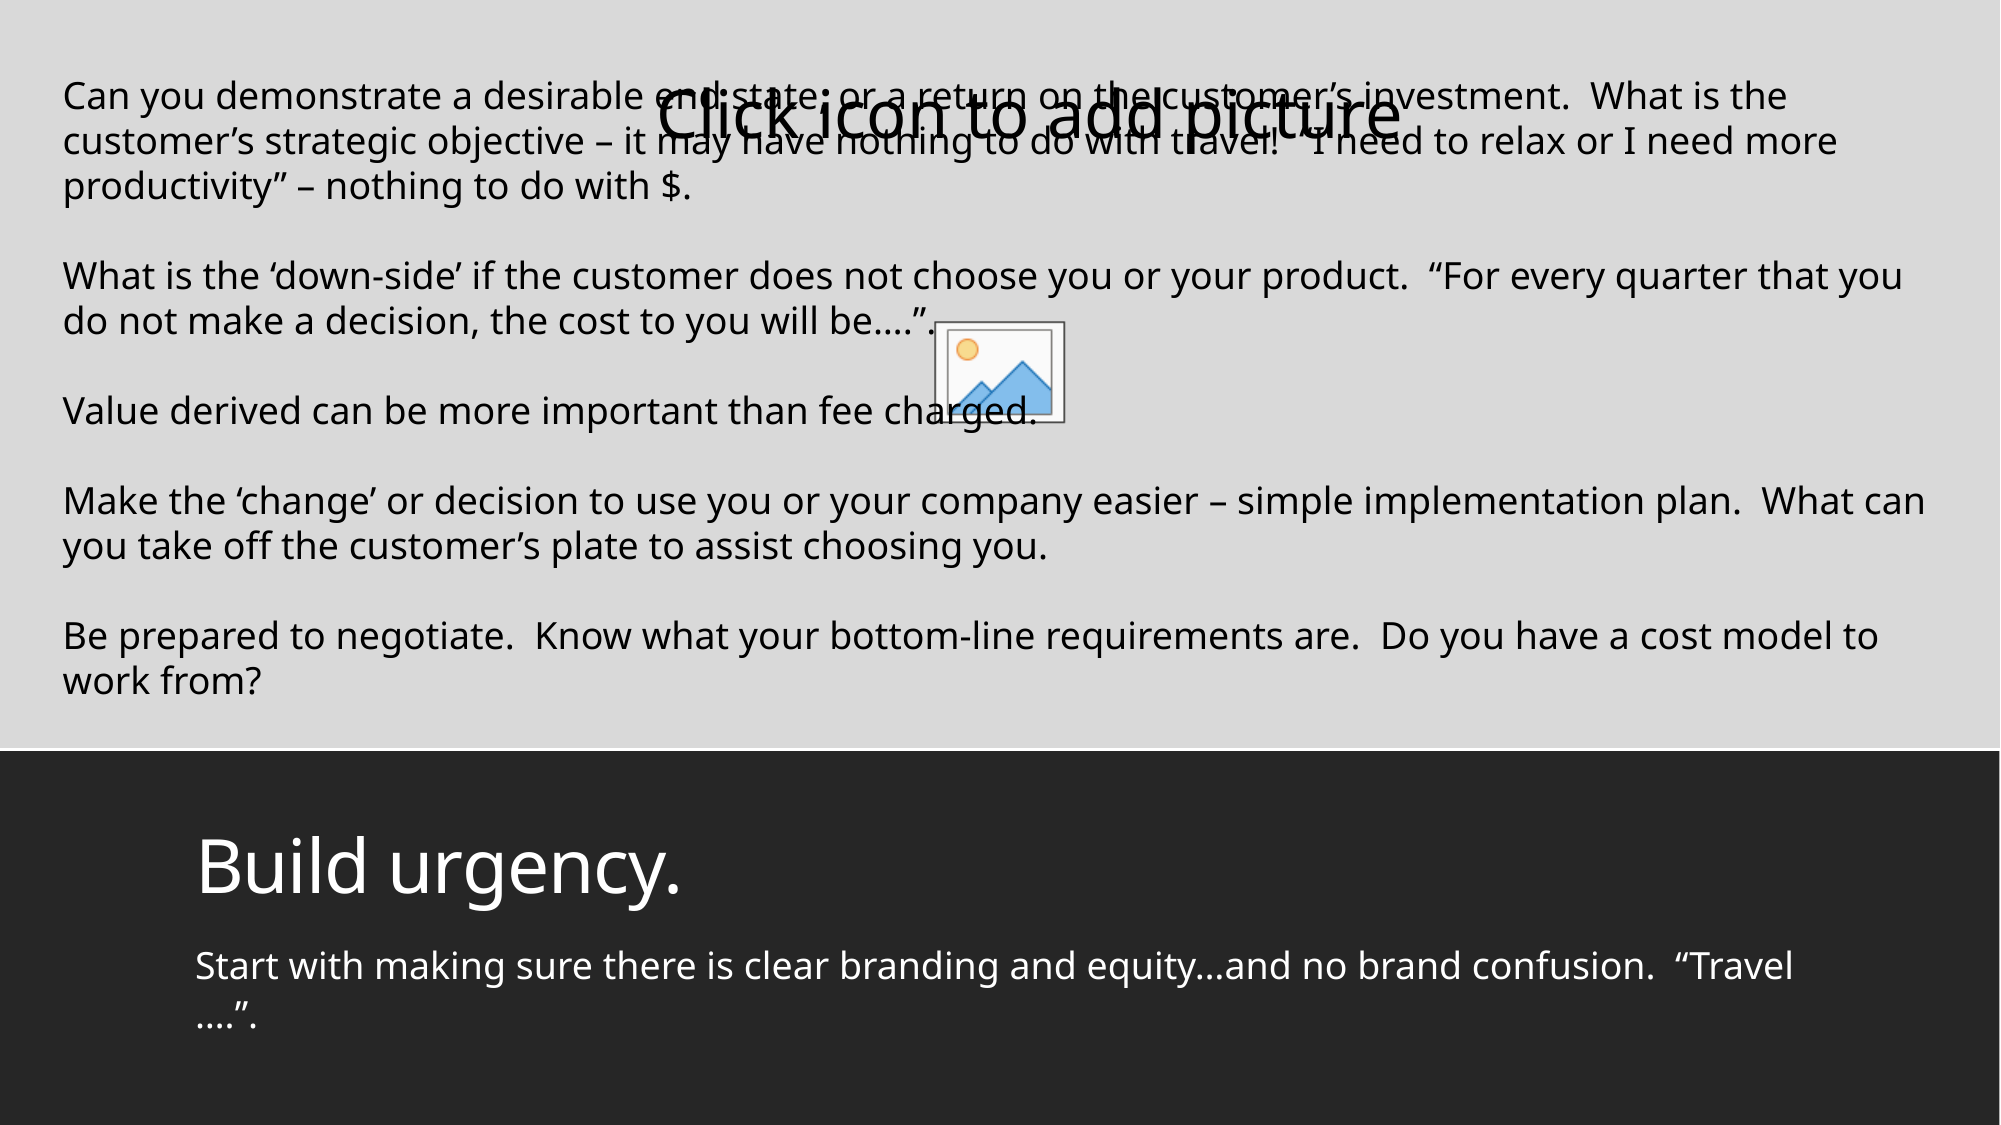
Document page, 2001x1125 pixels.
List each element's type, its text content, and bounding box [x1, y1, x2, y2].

list Start with making sure there is clear branding and equity…and no brand confusion. “Travel ….”. [180, 937, 1839, 1038]
title Build urgency. [180, 787, 1839, 910]
picture [0, 0, 2000, 749]
